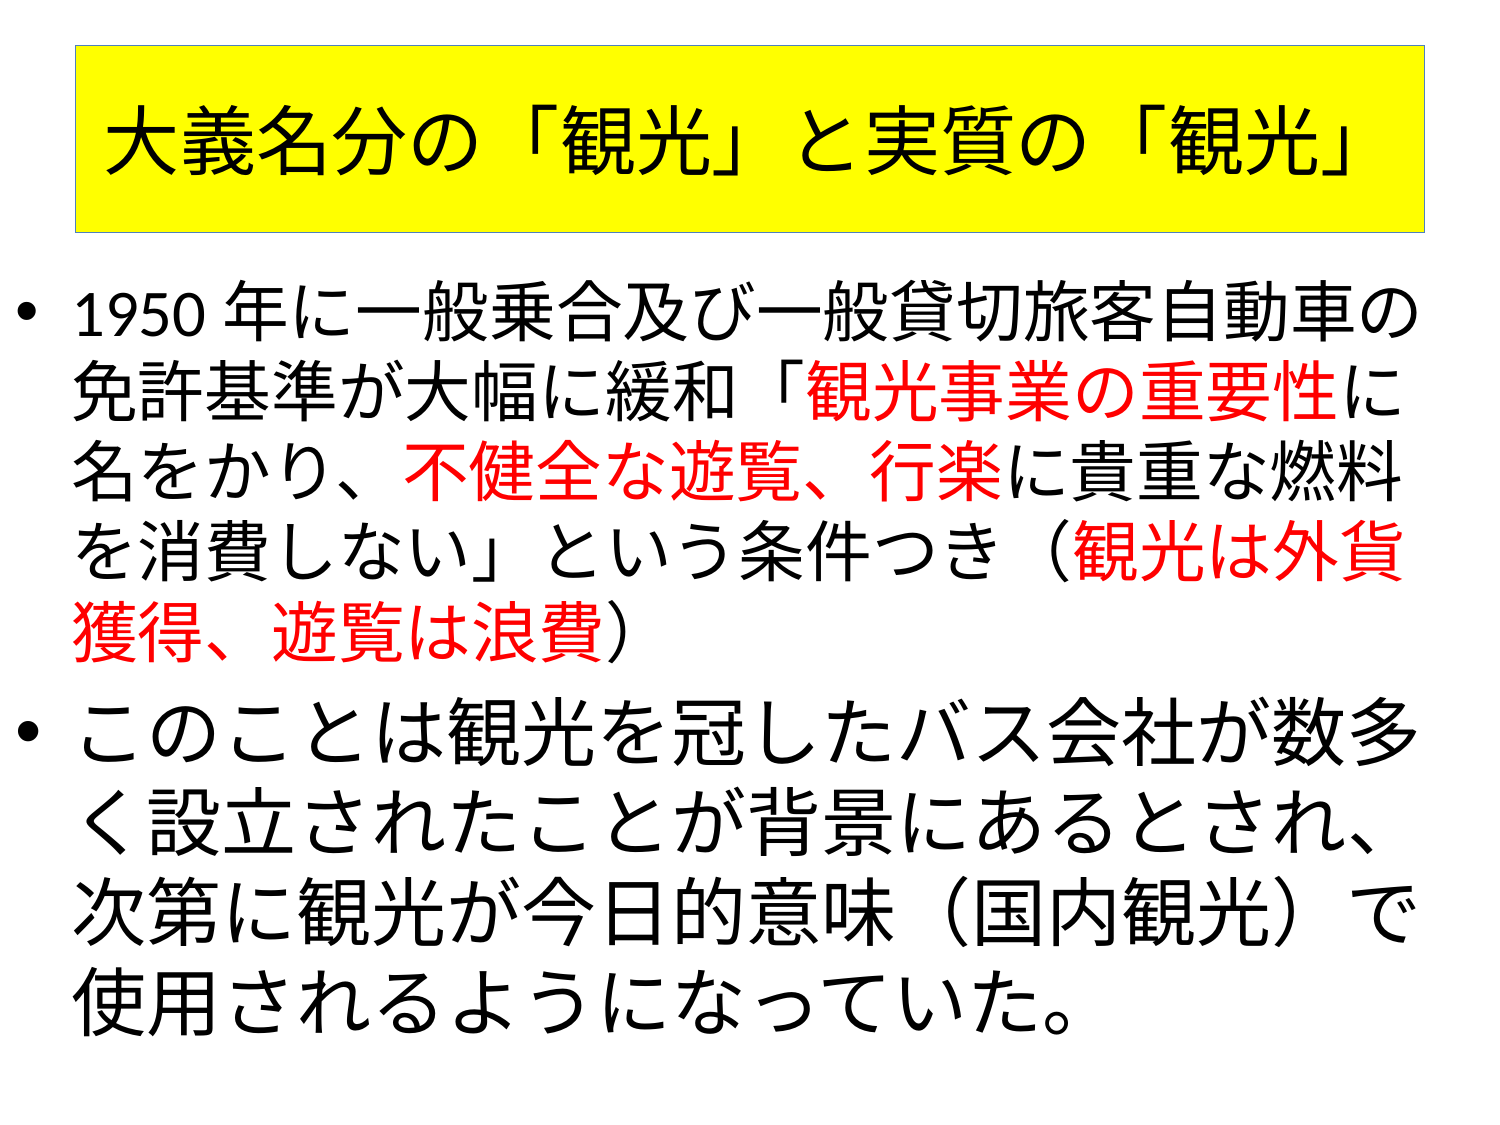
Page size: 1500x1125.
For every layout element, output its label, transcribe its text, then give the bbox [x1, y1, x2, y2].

list 1950年に一般乗合及び一般貸切旅客自動車の免許基準が大幅に緩和「観光事業の重要性に名をかり、不健全な遊覧、行楽に貴重な燃料を消費しない」という条件つき（観光は外貨獲得、遊覧は浪費） このことは観光を冠したバス会社が数多く設立されたことが背景にあるとされ、次第に観光が今日的意味（国内観光）で使用されるようになっていた。 [0, 262, 1471, 1125]
title 大義名分の「観光」と実質の「観光」 [75, 45, 1425, 233]
